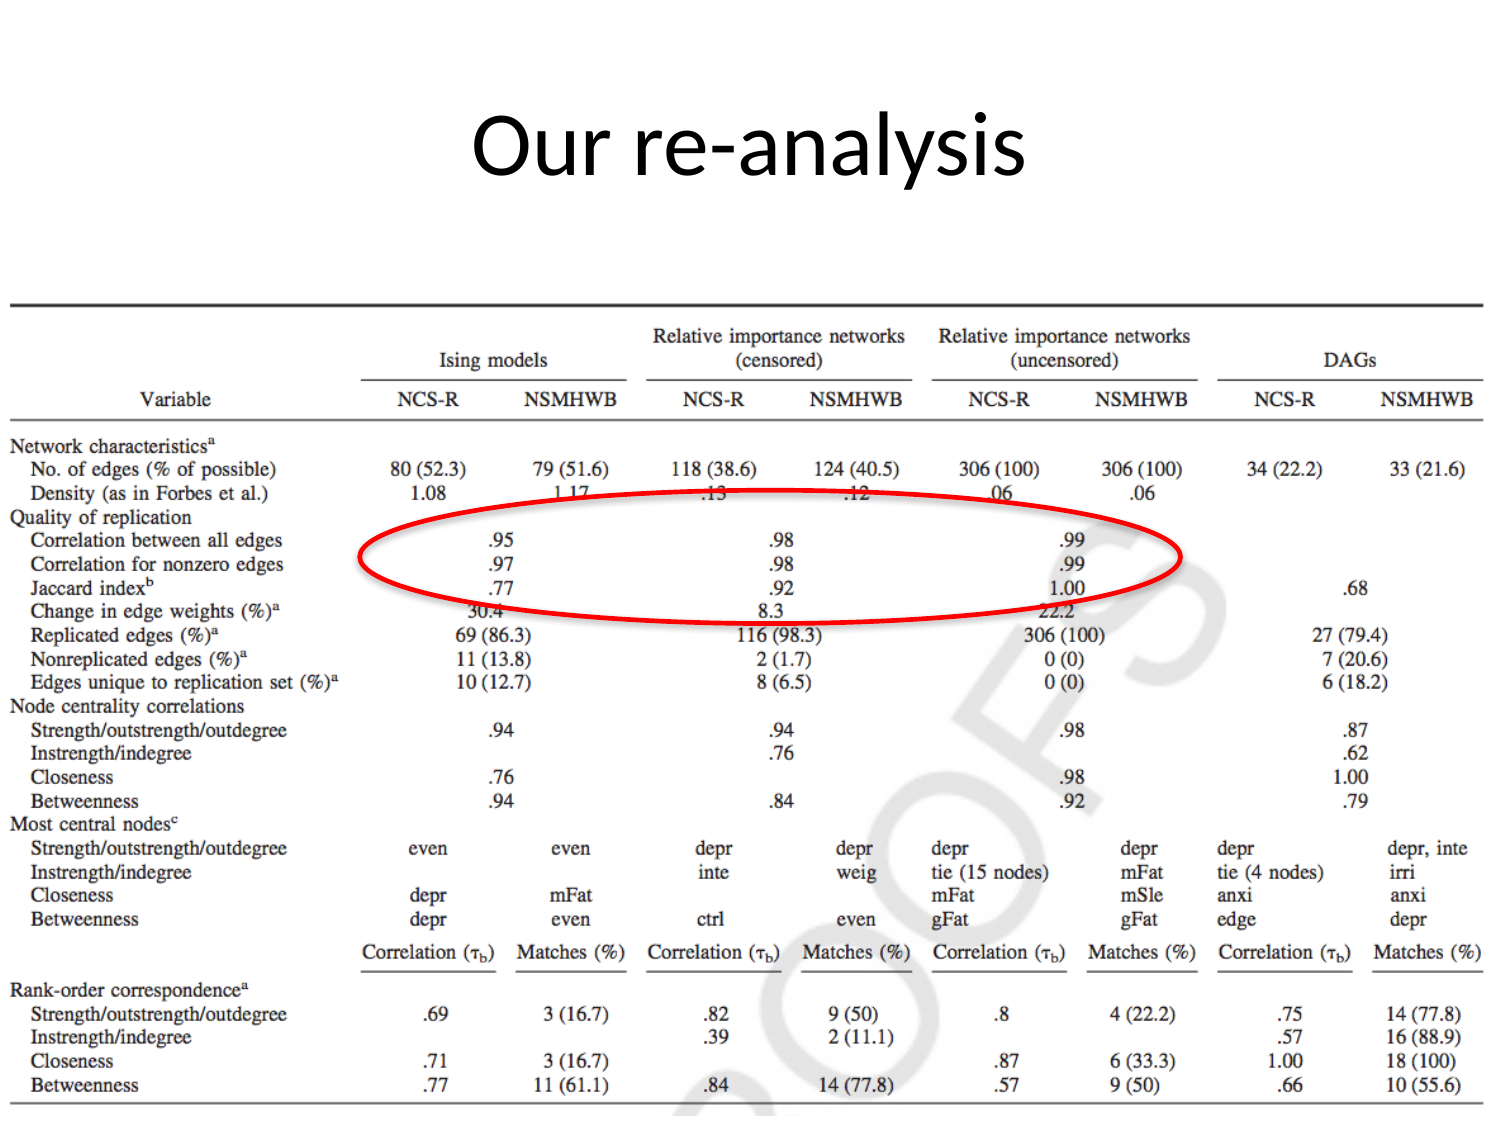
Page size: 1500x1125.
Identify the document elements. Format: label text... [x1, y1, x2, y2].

title Our re-analysis [75, 45, 1425, 233]
picture [0, 295, 1500, 1117]
